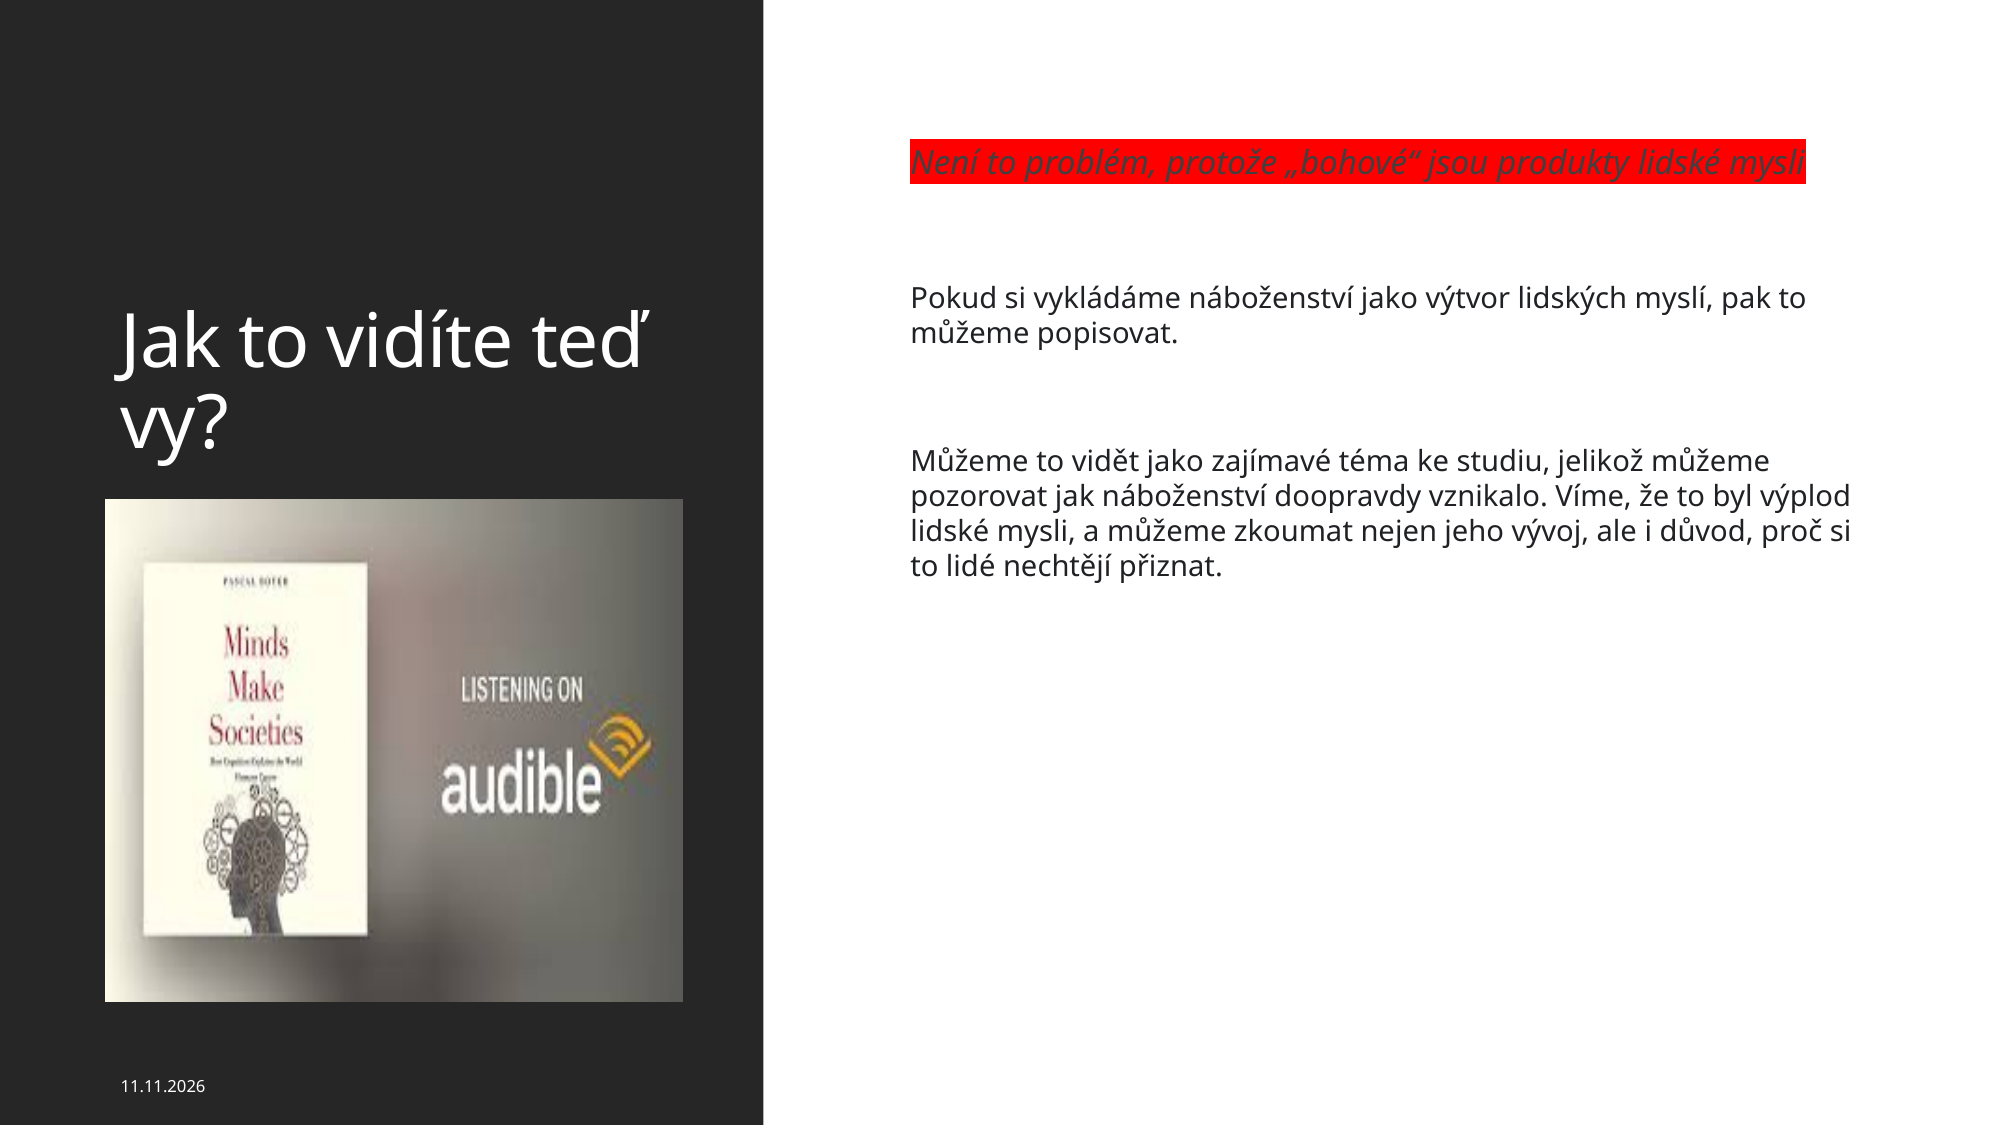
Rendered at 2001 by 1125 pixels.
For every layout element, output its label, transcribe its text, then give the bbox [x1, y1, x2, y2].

title Jak to vidíte teď vy? [105, 128, 683, 473]
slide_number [105, 1057, 683, 1118]
picture [104, 498, 684, 1003]
list Není to problém, protože „bohové“ jsou produkty lidské mysli Pokud si vykládáme náboženství jako výtvor lidských myslí, pak to můžeme popisovat. Můžeme to vidět jako zajímavé téma ke studiu, jelikož můžeme pozorovat jak náboženství doopravdy vznikalo. Víme, že to byl výplod lidské mysli, a můžeme zkoumat nejen jeho vývoj, ale i důvod, proč si to lidé nechtějí přiznat. [895, 133, 1868, 1002]
